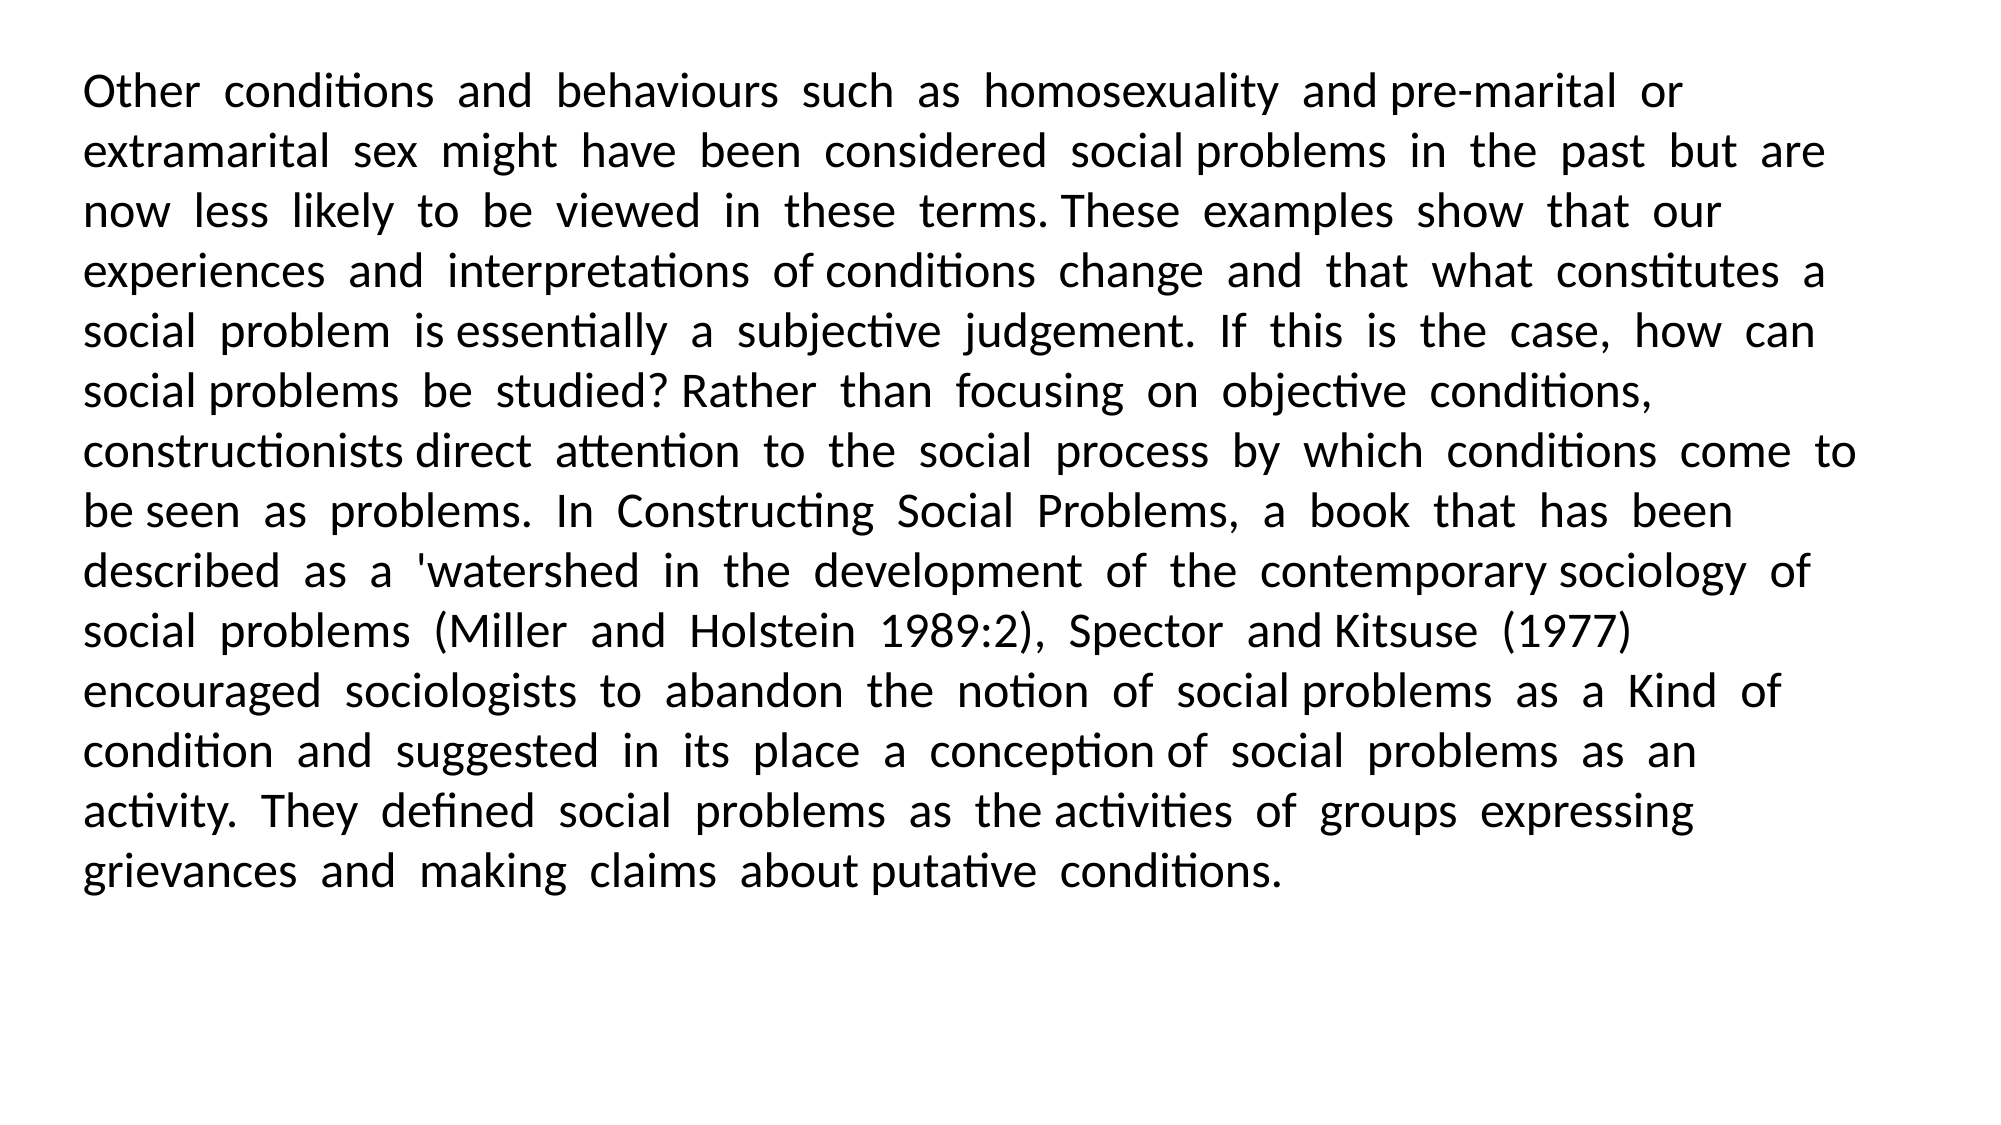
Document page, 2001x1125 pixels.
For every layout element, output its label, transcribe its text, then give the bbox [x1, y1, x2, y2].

text_box Other conditions and behaviours such as homosexuality and pre-marital or extramarital sex might have been considered social problems in the past but are now less likely to be viewed in these terms. These examples show that our experiences and interpretations of conditions change and that what constitutes a social problem is essentially a subjective judgement. If this is the case, how can social problems be studied? Rather than focusing on objective conditions, constructionists direct attention to the social process by which conditions come to be seen as problems. In Constructing Social Problems, a book that has been described as a 'watershed in the development of the contemporary sociology of social problems (Miller and Holstein 1989:2), Spector and Kitsuse (1977) encouraged sociologists to abandon the notion of social problems as a Kind of condition and suggested in its place a conception of social problems as an activity. They defined social problems as the activities of groups expressing grievances and making claims about putative conditions. [68, 50, 1887, 906]
